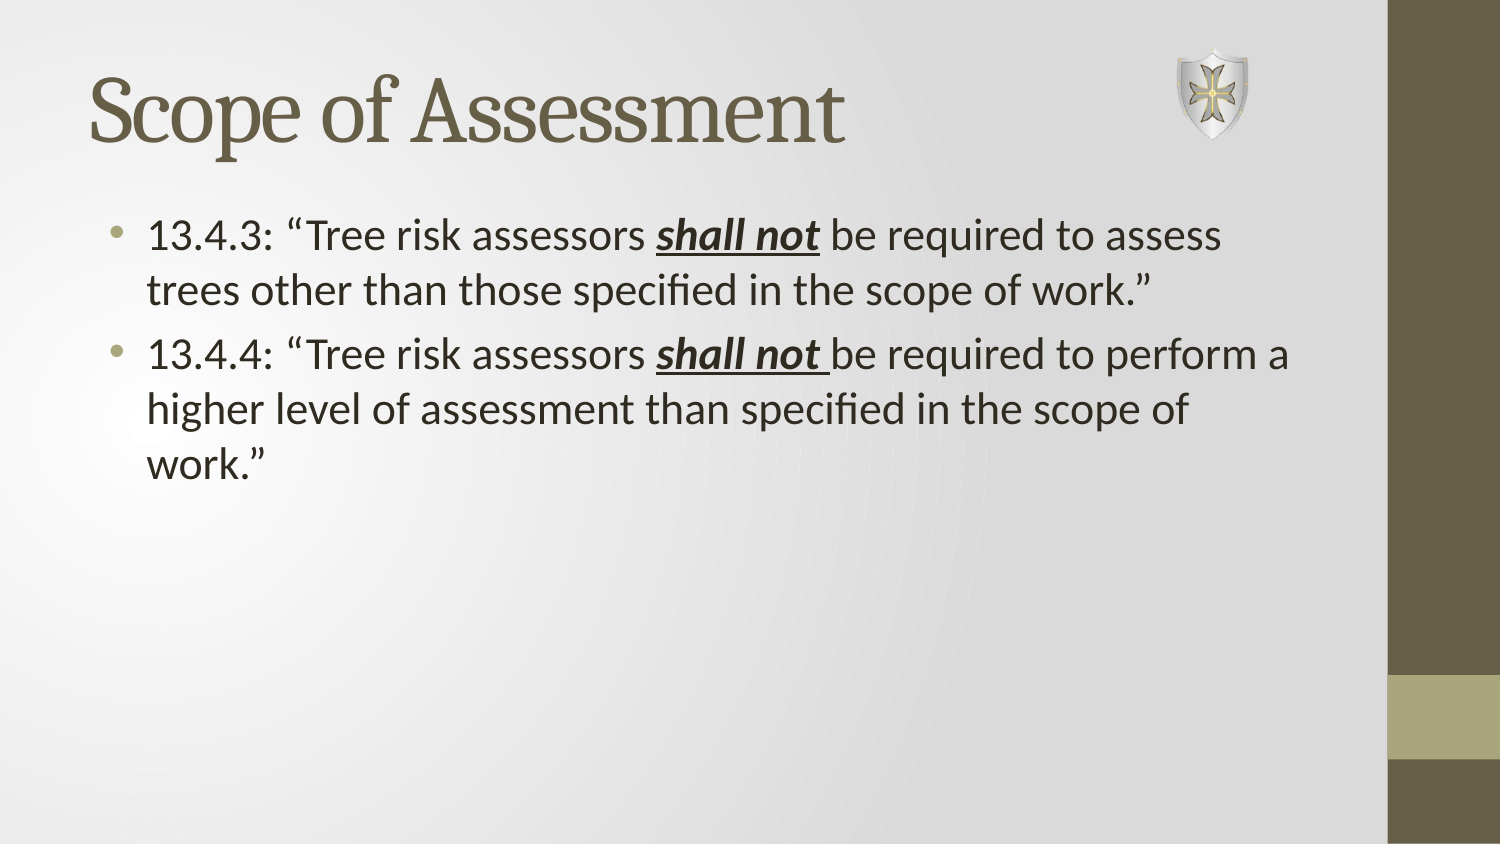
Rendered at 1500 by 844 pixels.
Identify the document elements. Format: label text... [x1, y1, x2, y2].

list 13.4.3: “Tree risk assessors shall not be required to assess trees other than those specified in the scope of work.” 13.4.4: “Tree risk assessors shall not be required to perform a higher level of assessment than specified in the scope of work.” [75, 196, 1325, 788]
title Scope of Assessment [75, 33, 1325, 175]
picture [1174, 46, 1251, 148]
